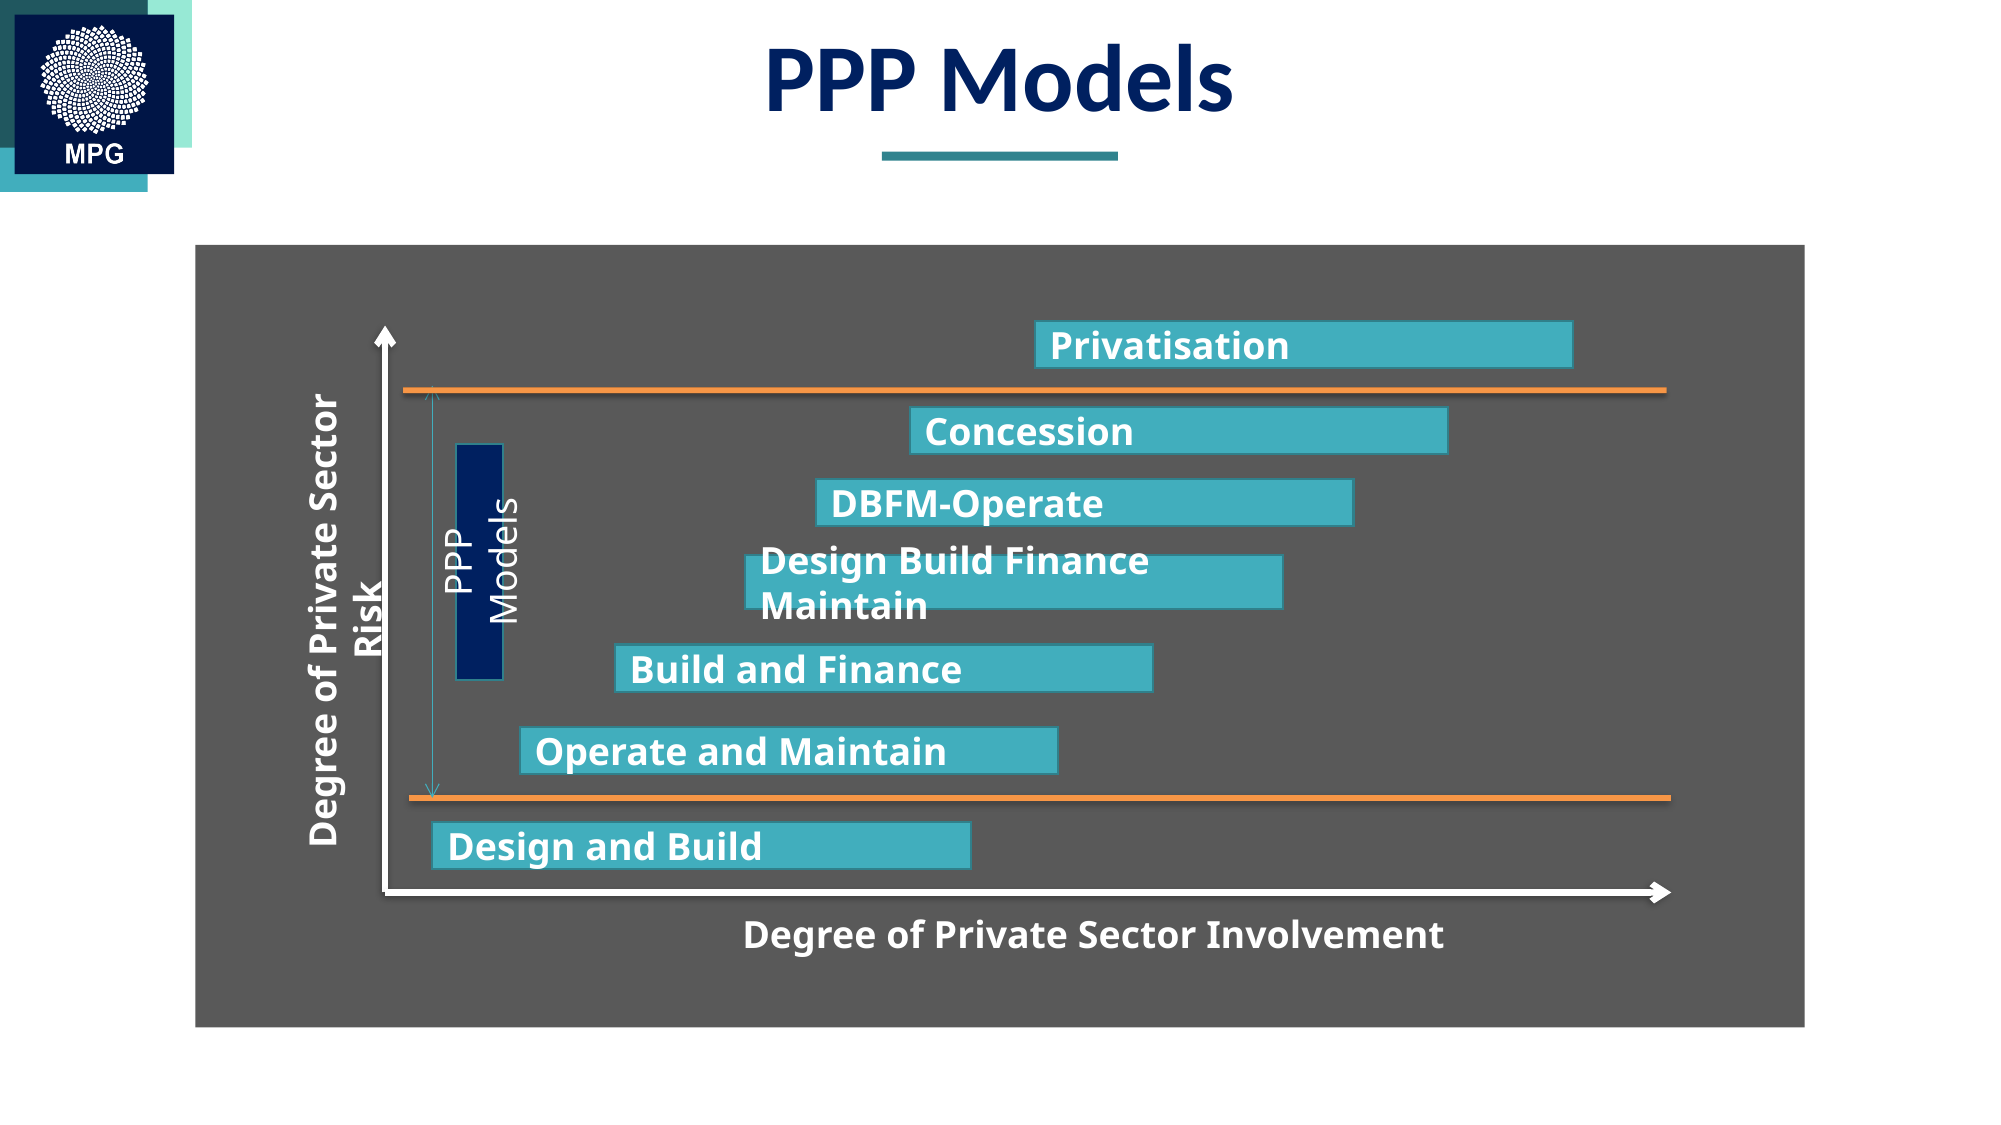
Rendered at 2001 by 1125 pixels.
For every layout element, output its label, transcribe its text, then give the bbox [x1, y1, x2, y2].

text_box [0, 0, 192, 192]
picture [396, 384, 1674, 405]
text_box Privatisation [1034, 320, 1574, 369]
text_box DBFM-Operate [815, 478, 1355, 527]
text_box Degree of Private Sector Risk [325, 343, 362, 898]
text_box Design Build Finance Maintain [744, 554, 1284, 610]
text_box Design and Build [431, 821, 972, 870]
text_box Concession [909, 406, 1449, 455]
text_box Operate and Maintain [519, 726, 1059, 775]
text_box Build and Finance [614, 643, 1154, 693]
text_box PPP Models [455, 443, 504, 681]
text_box Degree of Private Sector Involvement [561, 915, 1627, 953]
text_box PPP Models [326, 7, 1674, 138]
text_box [881, 151, 1119, 161]
text_box [194, 244, 1806, 1028]
